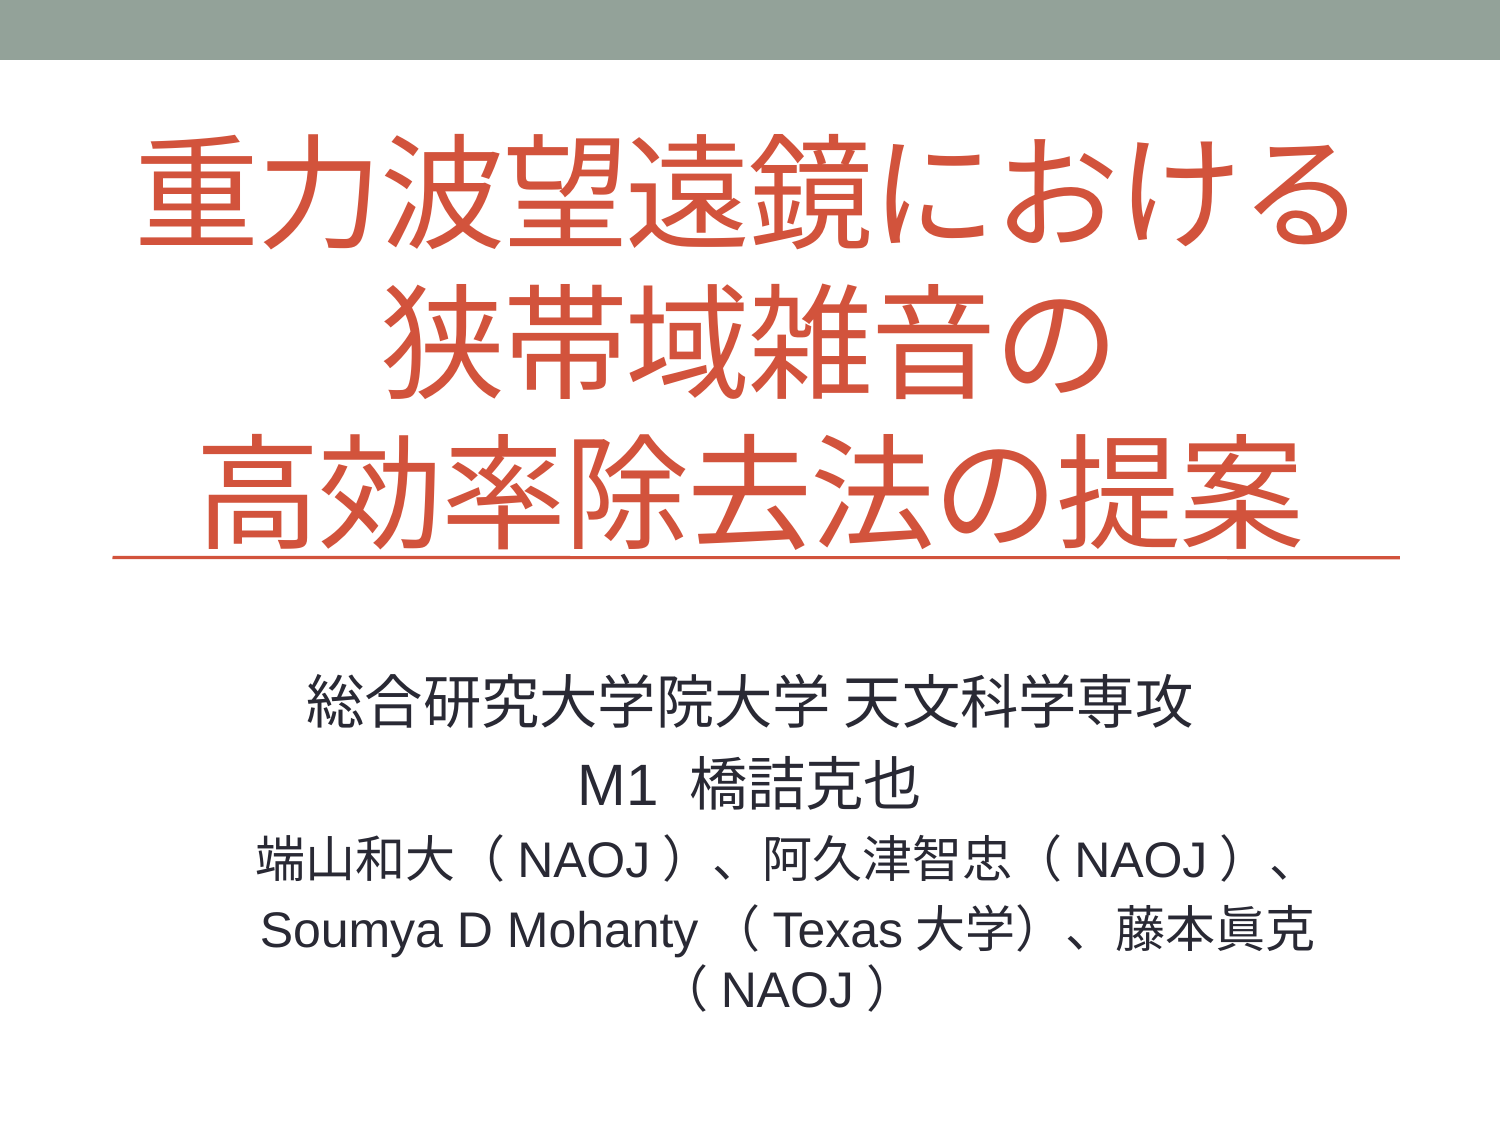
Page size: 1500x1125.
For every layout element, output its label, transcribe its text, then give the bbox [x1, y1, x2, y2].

title 重力波望遠鏡における 狭帯域雑音の 高効率除去法の提案 [112, 103, 1388, 573]
subtitle 総合研究大学院大学 天文科学専攻 M1 橋詰克也 端山和大（NAOJ）、阿久津智忠（NAOJ）、 Soumya D Mohanty（Texas大学）、藤本眞克（NAOJ） [112, 658, 1388, 1040]
